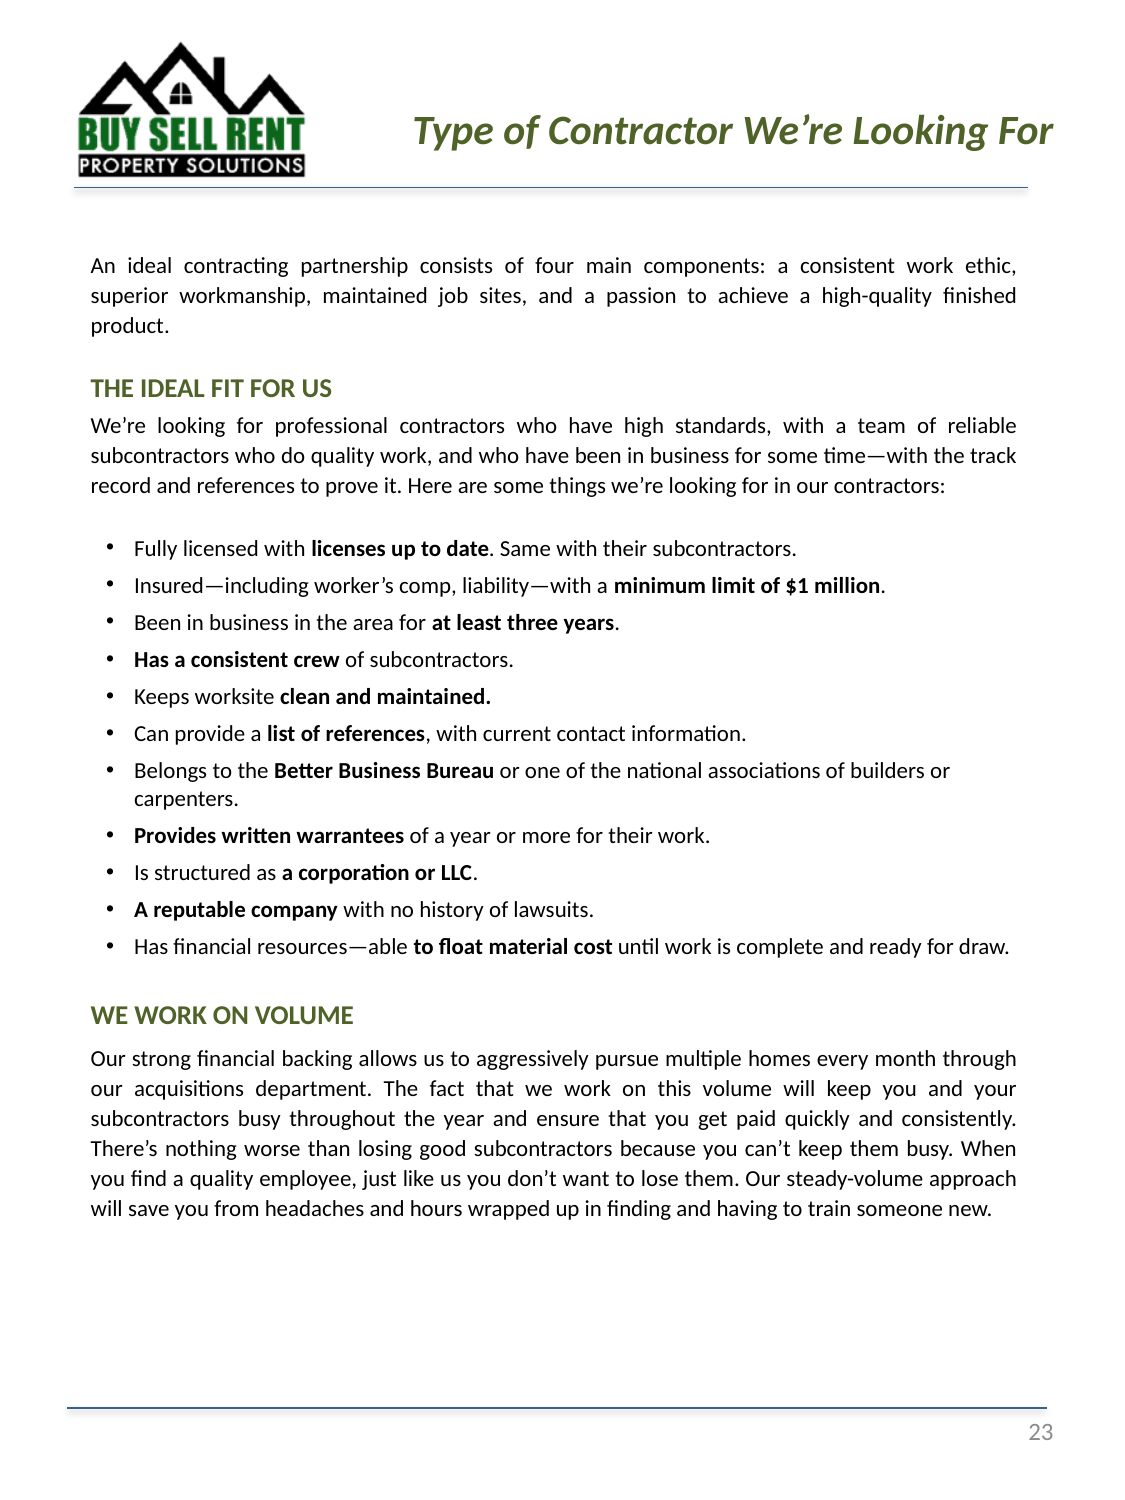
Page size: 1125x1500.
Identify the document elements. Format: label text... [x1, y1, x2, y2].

picture [68, 34, 316, 187]
title Type of Contractor We’re Looking For [73, 55, 1069, 201]
list An ideal contracting partnership consists of four main components: a consistent work ethic, superior workmanship, maintained job sites, and a passion to achieve a high-quality finished product. the ideal fit for us We’re looking for professional contractors who have high standards, with a team of reliable subcontractors who do quality work, and who have been in business for some time—with the track record and references to prove it. Here are some things we’re looking for in our contractors: Fully licensed with licenses up to date. Same with their subcontractors. Insured—including worker’s comp, liability—with a minimum limit of $1 million. Been in business in the area for at least three years. Has a consistent crew of subcontractors. Keeps worksite clean and maintained. Can provide a list of references, with current contact information. Belongs to the Better Business Bureau or one of the national associations of builders or carpenters. Provides written warrantees of a year or more for their work. Is structured as a corporation or LLC. A reputable company with no history of lawsuits. Has financial resources—able to float material cost until work is complete and ready for draw. We work on volume Our strong financial backing allows us to aggressively pursue multiple homes every month through our acquisitions department. The fact that we work on this volume will keep you and your subcontractors busy throughout the year and ensure that you get paid quickly and consistently. There’s nothing worse than losing good subcontractors because you can’t keep them busy. When you find a quality employee, just like us you don’t want to lose them. Our steady-volume approach will save you from headaches and hours wrapped up in finding and having to train someone new. [75, 239, 1034, 1217]
slide_number 23 [806, 1390, 1069, 1471]
